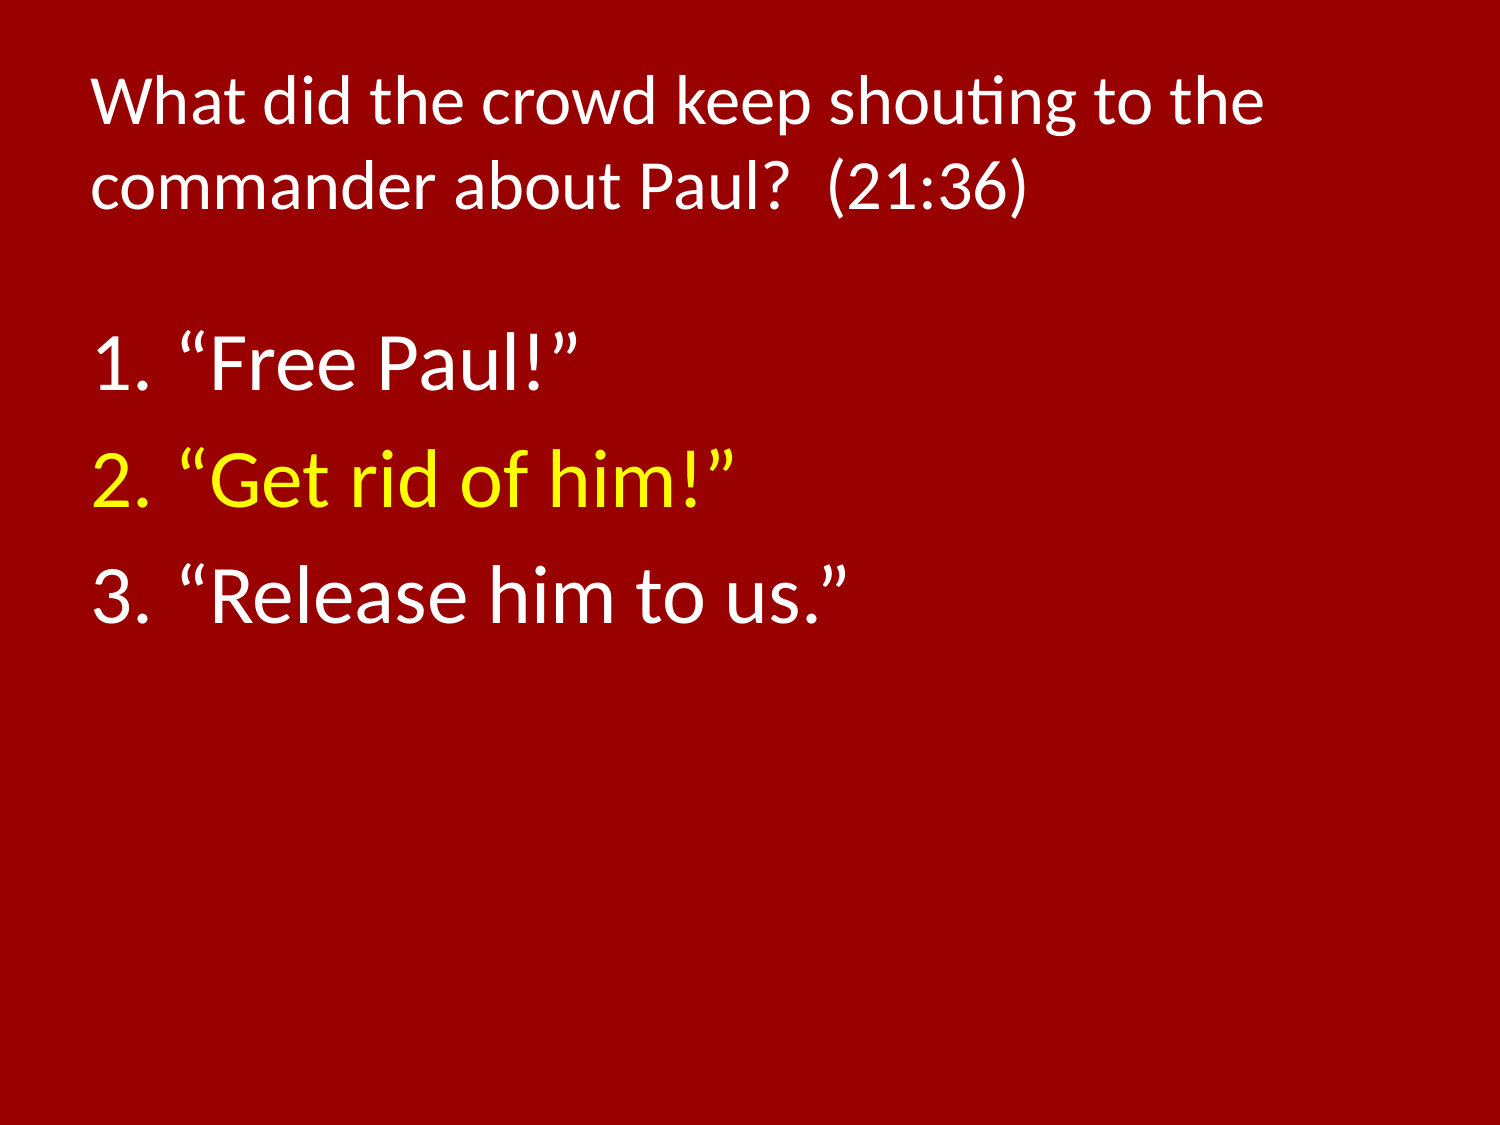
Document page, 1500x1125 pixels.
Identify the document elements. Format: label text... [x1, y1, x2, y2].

title What did the crowd keep shouting to the commander about Paul? (21:36) [75, 45, 1425, 233]
list “Free Paul!” “Get rid of him!” “Release him to us.” [75, 299, 1425, 1005]
